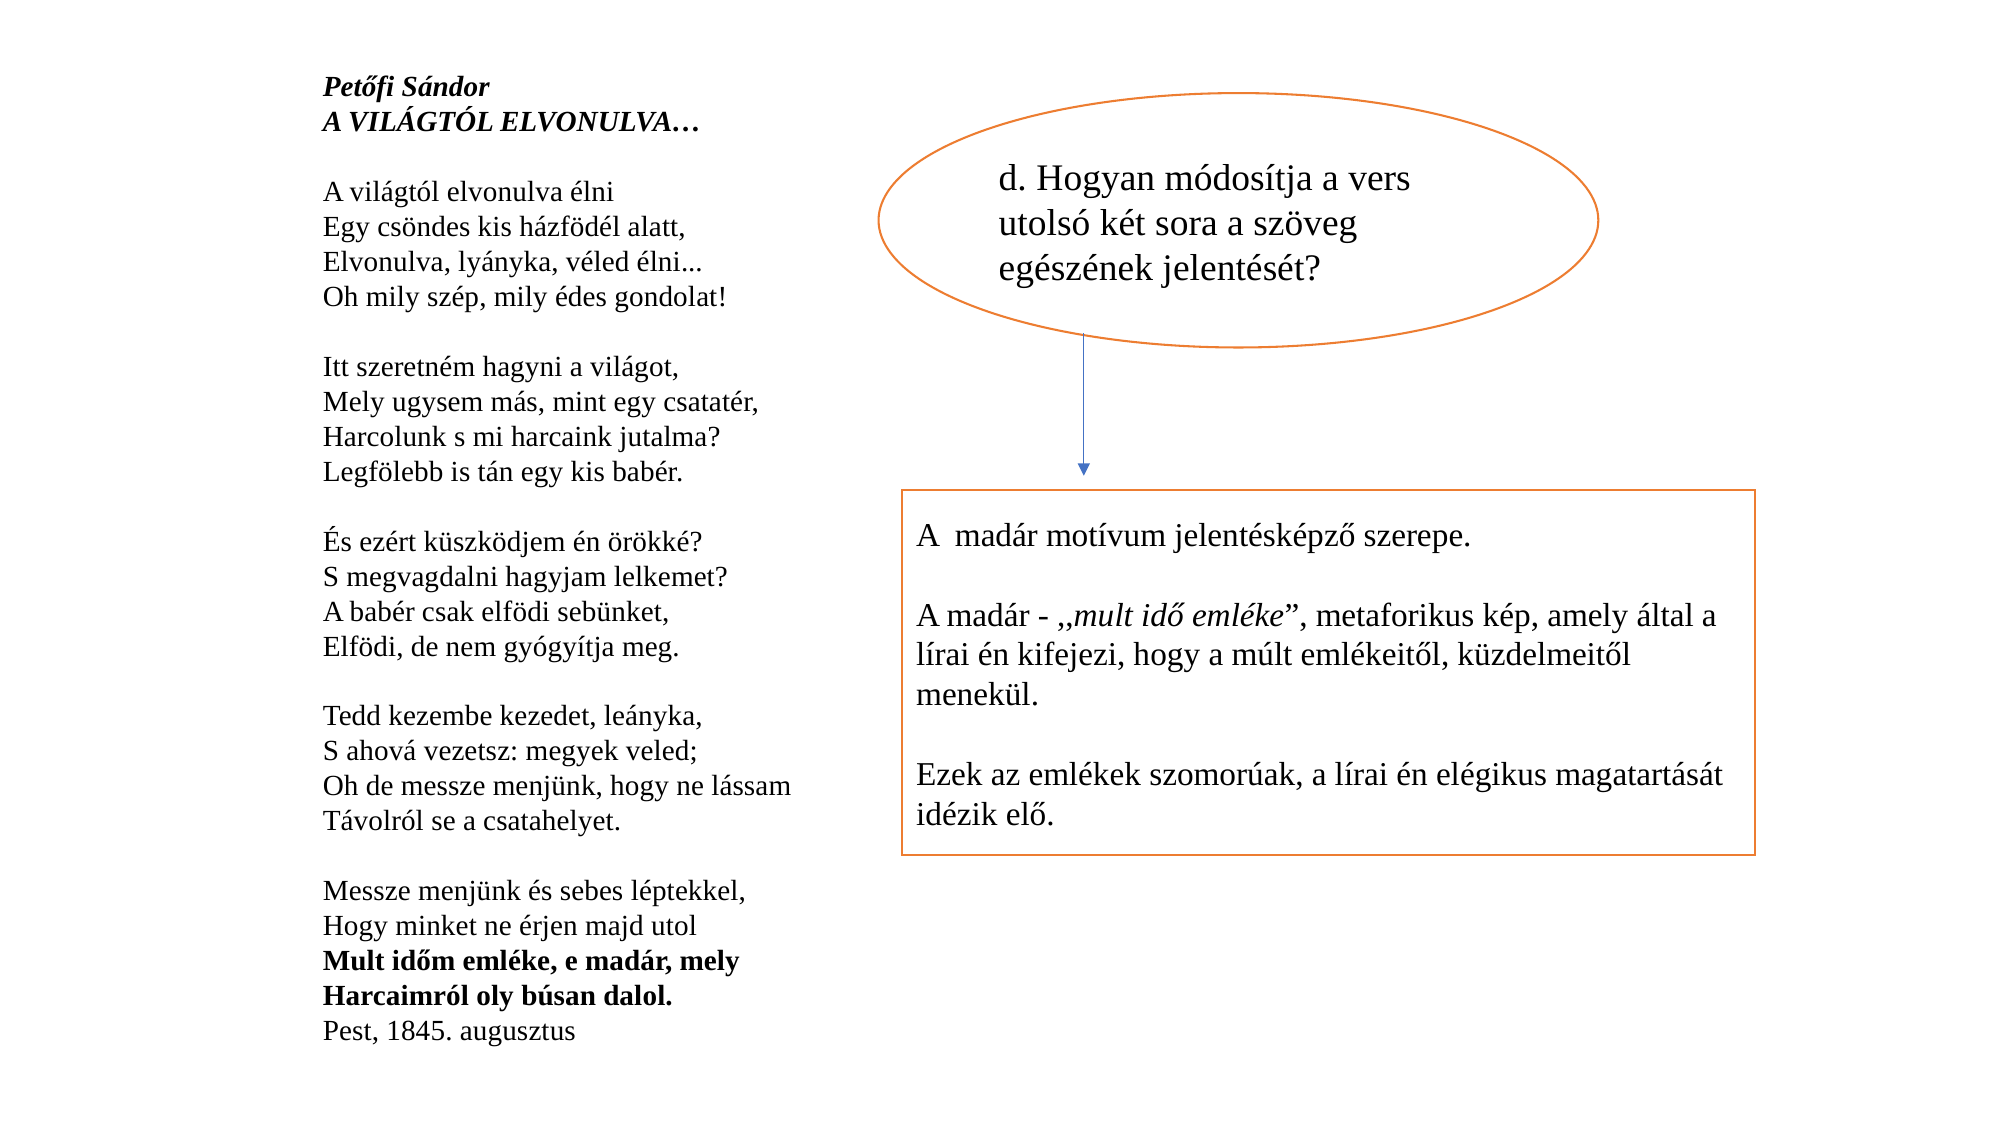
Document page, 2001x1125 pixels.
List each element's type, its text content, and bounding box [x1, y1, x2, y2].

text_box d. Hogyan módosítja a vers utolsó két sora a szöveg egészének jelentését? [877, 92, 1600, 349]
text_box Petőfi Sándor A VILÁGTÓL ELVONULVA… A világtól elvonulva élni Egy csöndes kis házfödél alatt, Elvonulva, lyányka, véled élni... Oh mily szép, mily édes gondolat! Itt szeretném hagyni a világot, Mely ugysem más, mint egy csatatér, Harcolunk s mi harcaink jutalma? Legfölebb is tán egy kis babér. És ezért küszködjem én örökké? S megvagdalni hagyjam lelkemet? A babér csak elfödi sebünket, Elfödi, de nem gyógyítja meg. Tedd kezembe kezedet, leányka, S ahová vezetsz: megyek veled; Oh de messze menjünk, hogy ne lássam Távolról se a csatahelyet. Messze menjünk és sebes léptekkel, Hogy minket ne érjen majd utol Mult időm emléke, e madár, mely Harcaimról oly búsan dalol. Pest, 1845. augusztus [308, 60, 925, 1054]
text_box A madár motívum jelentésképző szerepe. A madár - ,,mult idő emléke”, metaforikus kép, amely által a lírai én kifejezi, hogy a múlt emlékeitől, küzdelmeitől menekül. Ezek az emlékek szomorúak, a lírai én elégikus magatartását idézik elő. [901, 489, 1756, 856]
